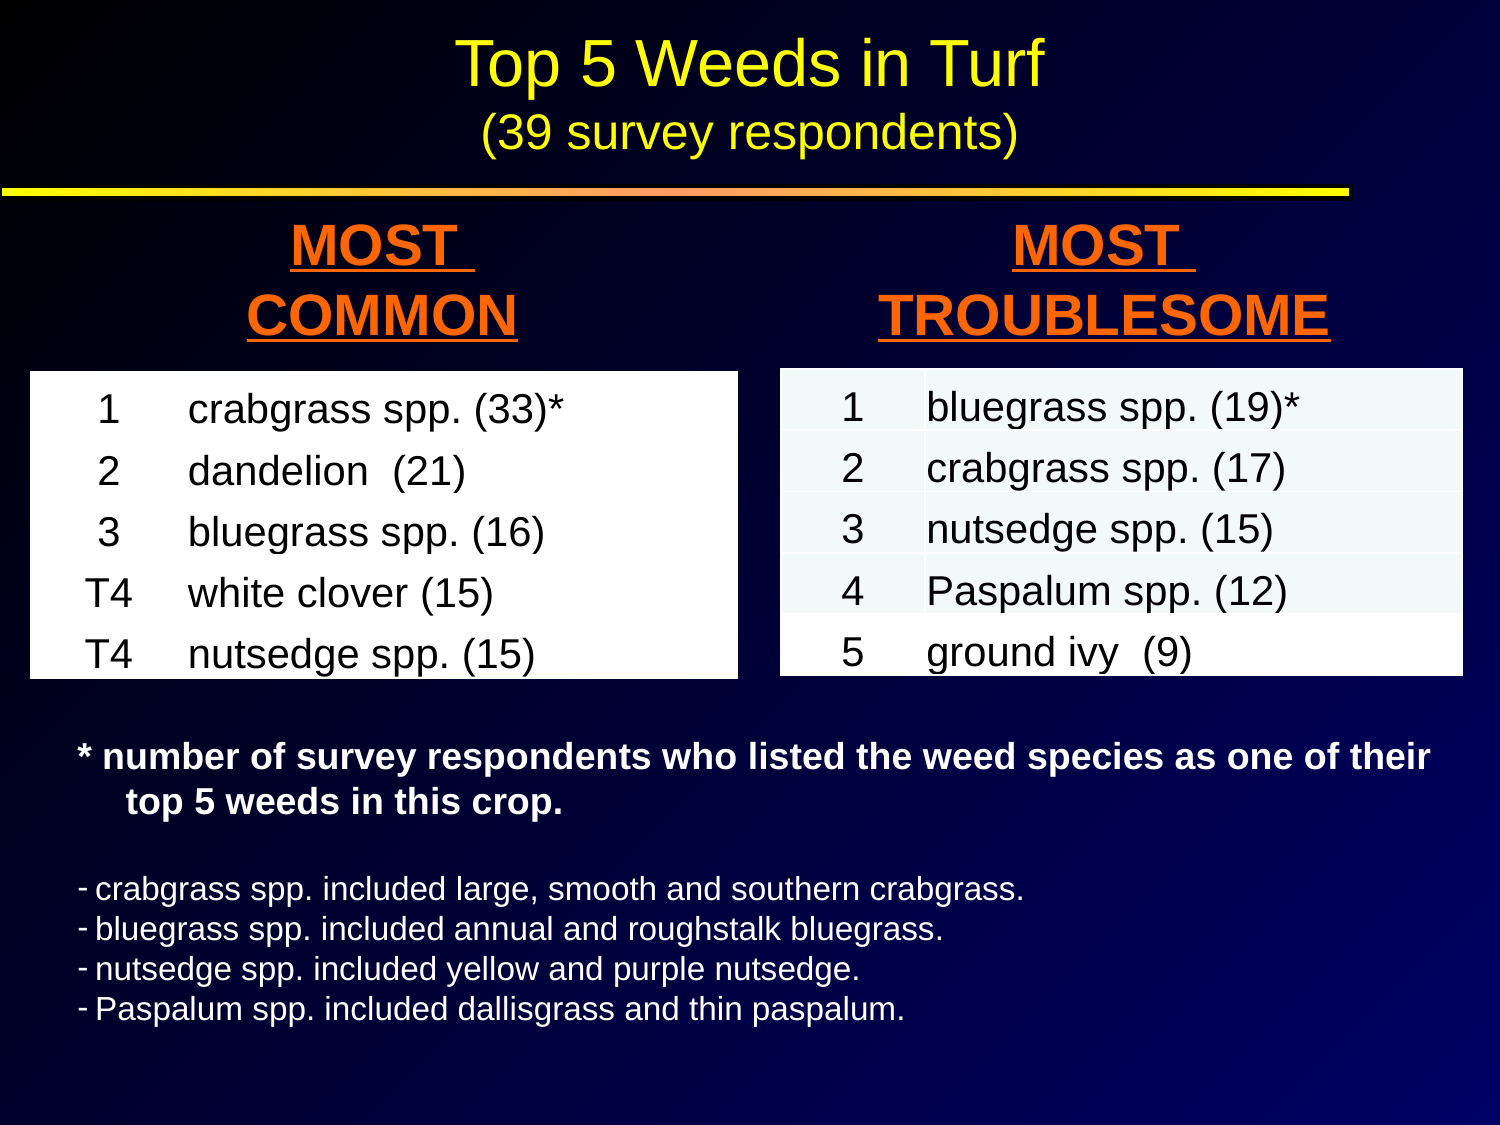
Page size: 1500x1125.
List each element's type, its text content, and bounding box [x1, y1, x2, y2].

table_cell 3 [782, 492, 924, 552]
table_cell 2 [32, 434, 186, 493]
text_box Top 5 Weeds in Turf (39 survey respondents) [50, 0, 1450, 180]
table_cell 4 [782, 554, 924, 613]
table_cell nutsedge spp. (15) [926, 492, 1462, 552]
table_cell 5 [782, 615, 924, 674]
table_cell ground ivy (9) [926, 615, 1462, 674]
table_header 1 [32, 372, 186, 432]
table_cell crabgrass spp. (17) [926, 431, 1462, 491]
table_cell bluegrass spp. (16) [188, 495, 737, 554]
text_box [0, 185, 1351, 199]
table_header crabgrass spp. (33)* [188, 372, 737, 432]
table_cell T4 [32, 556, 186, 616]
table_header 1 [782, 370, 924, 429]
table_header bluegrass spp. (19)* [926, 370, 1462, 429]
table_cell Paspalum spp. (12) [926, 554, 1462, 613]
table_cell 3 [32, 495, 186, 554]
text_box MOST TROUBLESOME [863, 199, 1346, 355]
text_box MOST COMMON [202, 199, 563, 355]
table_cell nutsedge spp. (15) [188, 617, 737, 677]
text_box [112, 180, 1388, 263]
table_cell T4 [32, 617, 186, 677]
table_cell 2 [782, 431, 924, 491]
table_cell white clover (15) [188, 556, 737, 616]
table_cell dandelion (21) [188, 434, 737, 493]
text_box * number of survey respondents who listed the weed species as one of their top 5 weeds in this crop. crabgrass spp. included large, smooth and southern crabgrass. bluegrass spp. included annual and roughstalk bluegrass. nutsedge spp. included yellow and purple nutsedge. Paspalum spp. included dallisgrass and thin paspalum. [62, 724, 1450, 1035]
